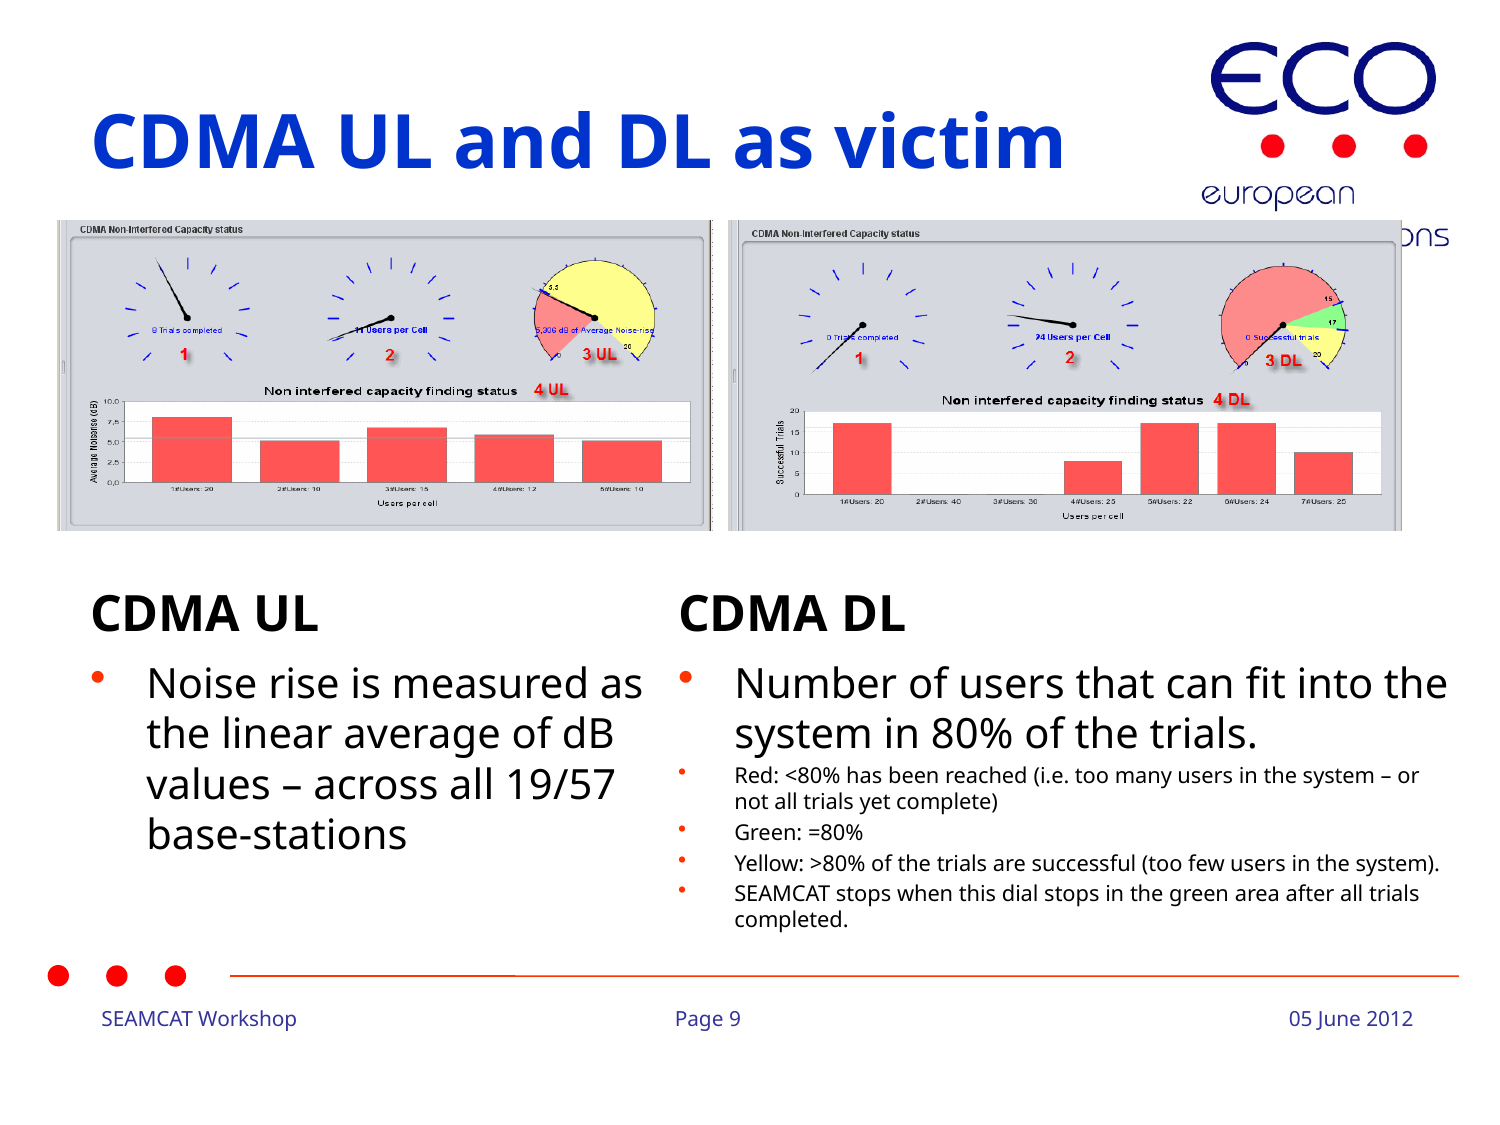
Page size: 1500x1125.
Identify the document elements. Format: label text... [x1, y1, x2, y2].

list CDMA DL [663, 586, 1416, 649]
title CDMA UL and DL as victim [75, 45, 1425, 233]
list Noise rise is measured as the linear average of dB values – across all 19/57 base-stations [75, 649, 663, 962]
list CDMA UL [75, 586, 663, 649]
list Number of users that can fit into the system in 80% of the trials. Red: <80% has been reached (i.e. too many users in the system – or not all trials yet complete) Green: =80% Yellow: >80% of the trials are successful (too few users in the system). SEAMCAT stops when this dial stops in the green area after all trials completed. [663, 649, 1466, 962]
picture [727, 41, 1449, 531]
picture [56, 219, 713, 532]
